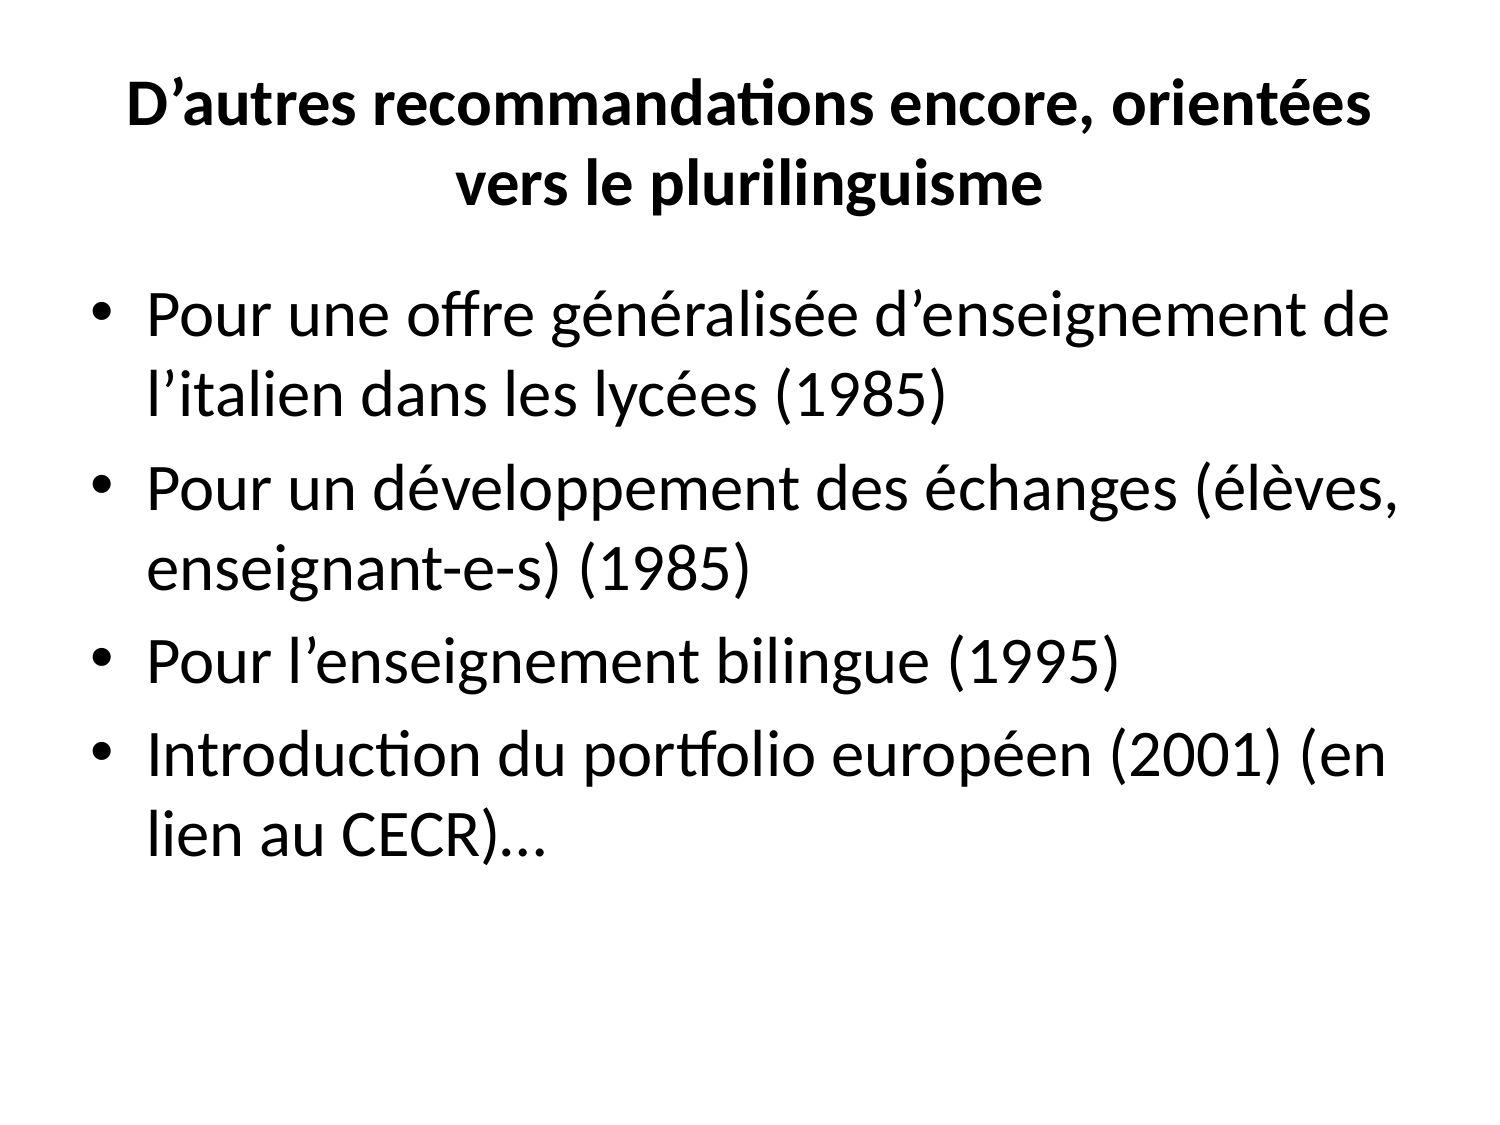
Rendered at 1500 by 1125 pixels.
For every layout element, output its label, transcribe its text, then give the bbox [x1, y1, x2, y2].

list Pour une offre généralisée d’enseignement de l’italien dans les lycées (1985) Pour un développement des échanges (élèves, enseignant-e-s) (1985) Pour l’enseignement bilingue (1995) Introduction du portfolio européen (2001) (en lien au CECR)… [75, 262, 1425, 1005]
title D’autres recommandations encore, orientées vers le plurilinguisme [75, 45, 1425, 233]
